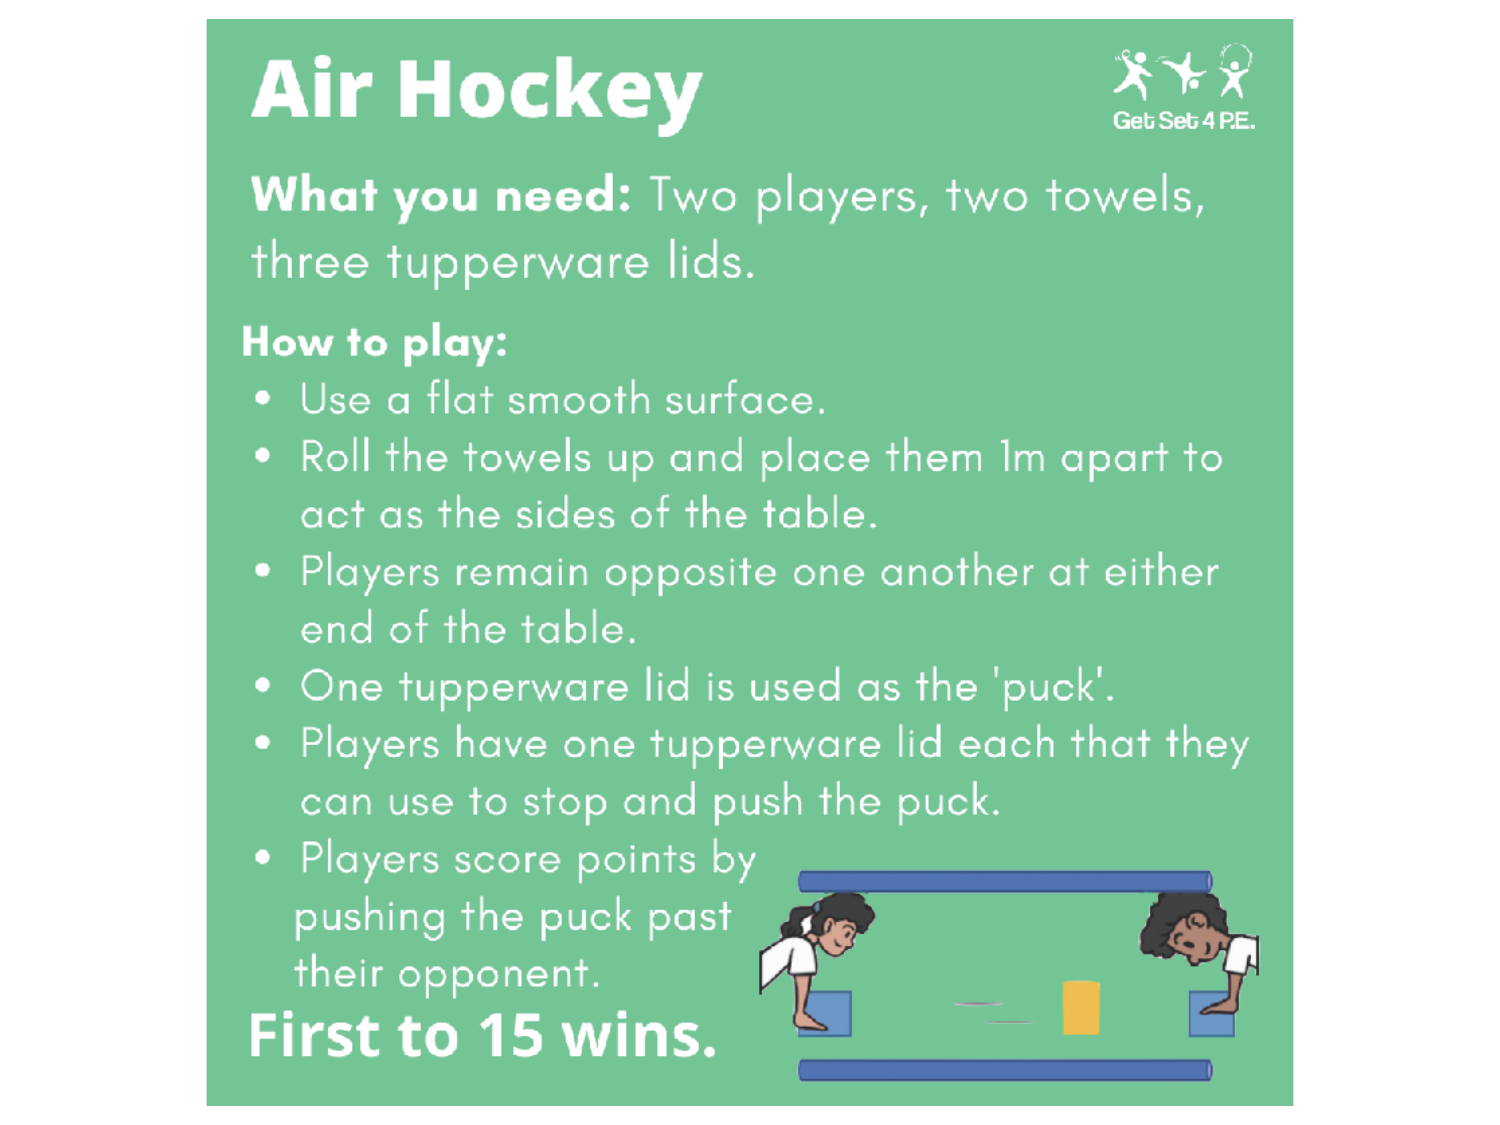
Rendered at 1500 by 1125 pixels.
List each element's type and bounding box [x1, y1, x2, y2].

text_box [206, 18, 1294, 1107]
